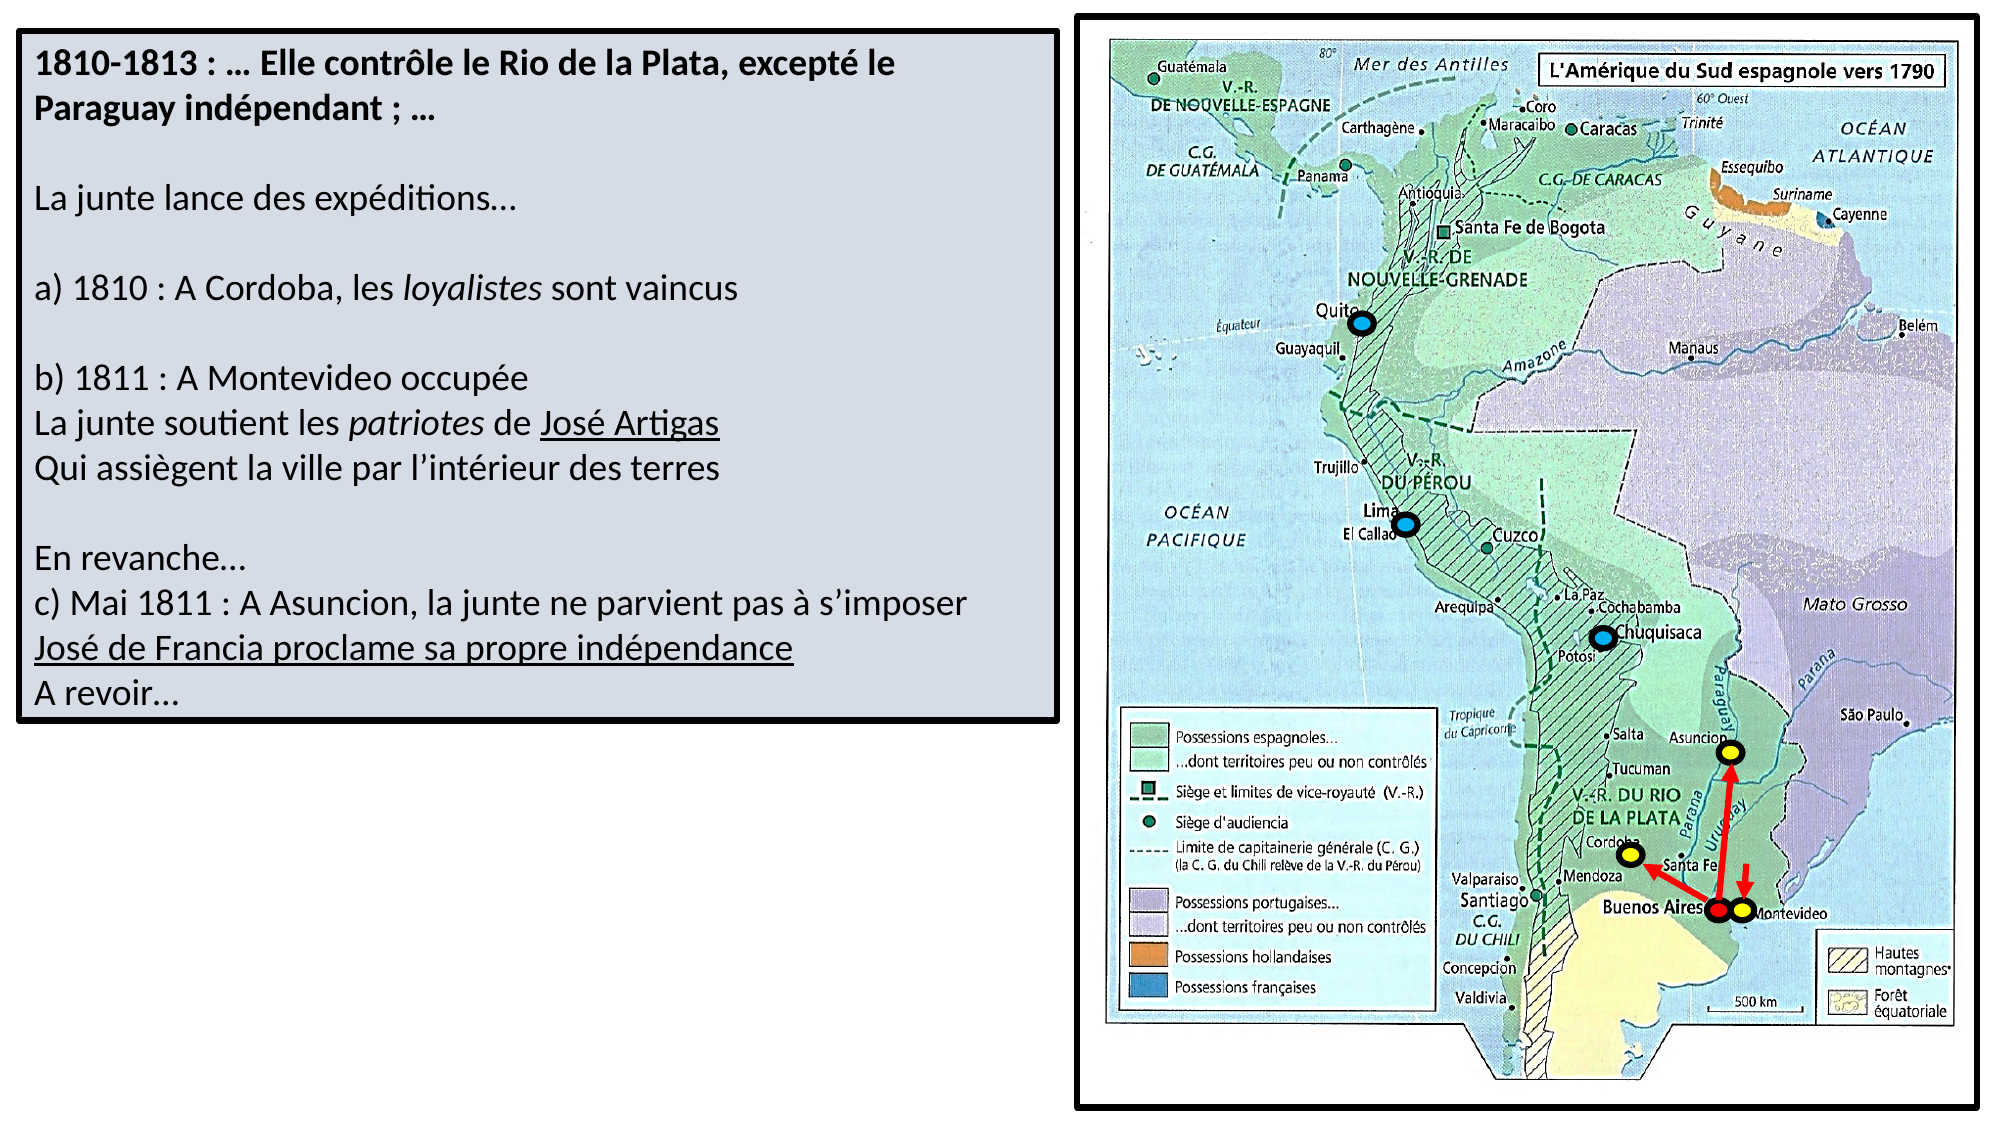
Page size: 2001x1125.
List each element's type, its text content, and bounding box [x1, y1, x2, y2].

text_box 1810-1813 : … Elle contrôle le Rio de la Plata, excepté le Paraguay indépendant ; … La junte lance des expéditions… a) 1810 : A Cordoba, les loyalistes sont vaincus b) 1811 : A Montevideo occupée La junte soutient les patriotes de José Artigas Qui assiègent la ville par l’intérieur des terres En revanche… c) Mai 1811 : A Asuncion, la junte ne parvient pas à s’imposer José de Francia proclame sa propre indépendance A revoir… [19, 30, 1057, 721]
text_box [1743, 863, 1747, 901]
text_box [1642, 863, 1707, 901]
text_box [1718, 762, 1732, 901]
picture [1080, 19, 1974, 1105]
